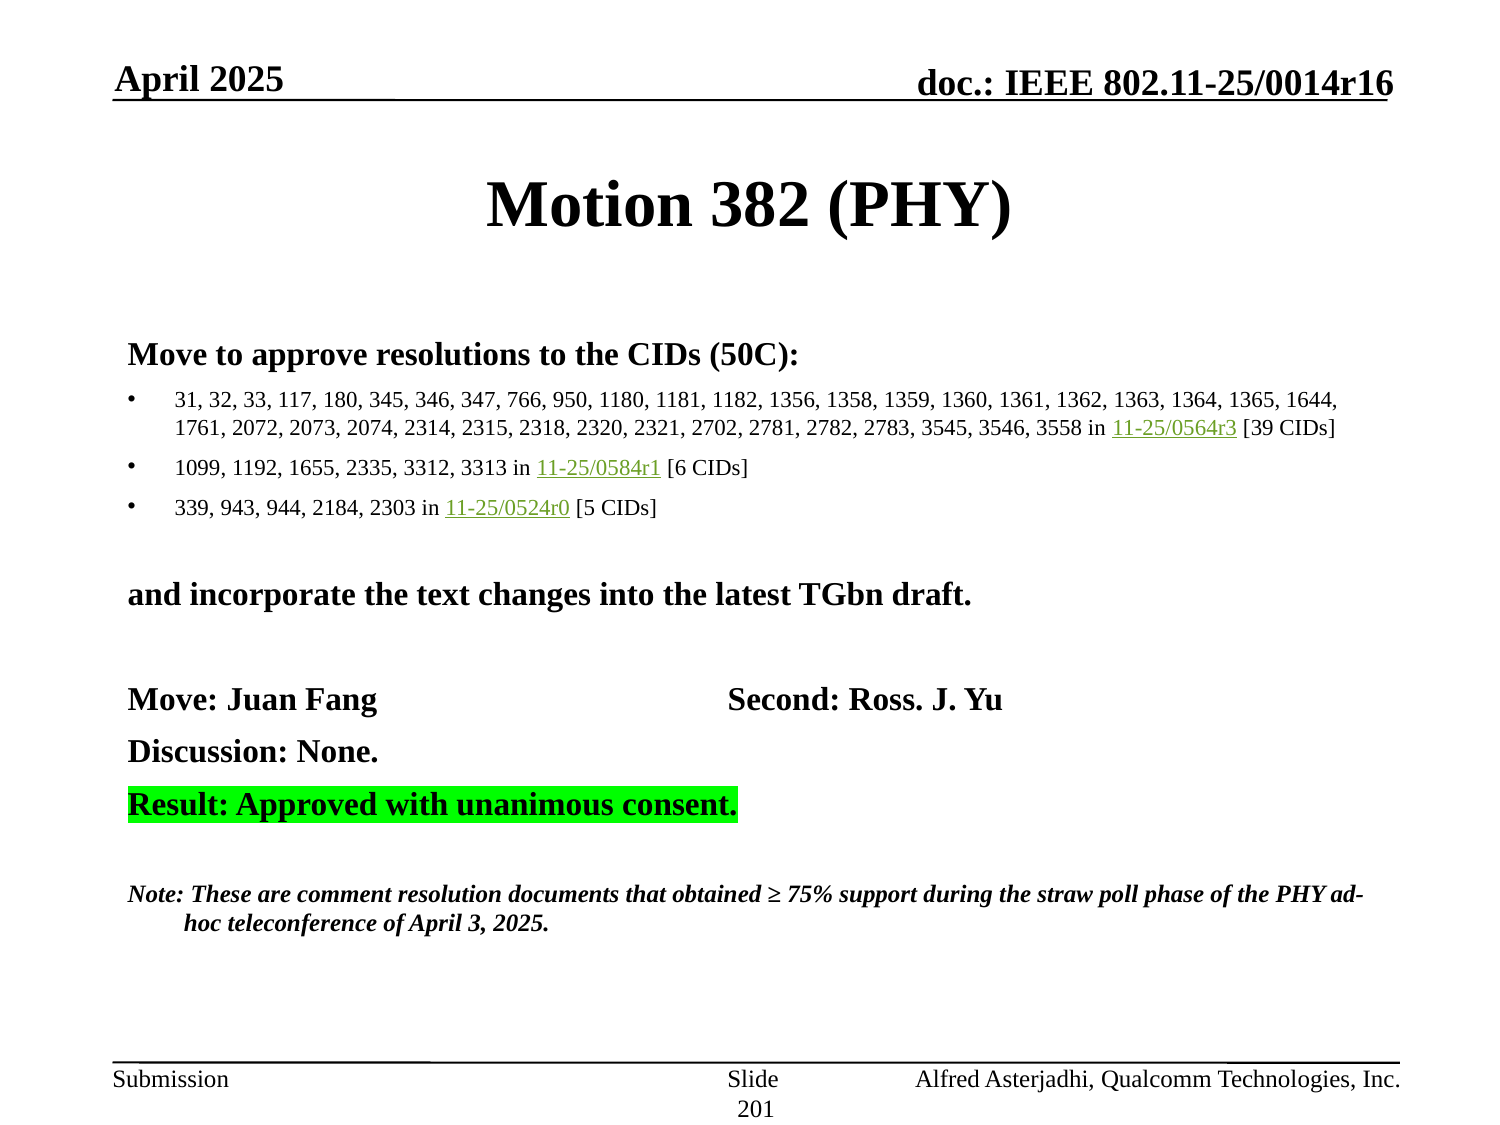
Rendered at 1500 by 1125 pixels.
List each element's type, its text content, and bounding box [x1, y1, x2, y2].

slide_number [114, 54, 423, 100]
footer Alfred Asterjadhi, Qualcomm Technologies, Inc. [878, 1061, 1402, 1093]
title Motion 382 (PHY) [112, 112, 1388, 288]
slide_number Slide 201 [712, 1061, 800, 1123]
list Move to approve resolutions to the CIDs (50C): 31, 32, 33, 117, 180, 345, 346, 347, 766, 950, 1180, 1181, 1182, 1356, 1358, 1359, 1360, 1361, 1362, 1363, 1364, 1365, 1644, 1761, 2072, 2073, 2074, 2314, 2315, 2318, 2320, 2321, 2702, 2781, 2782, 2783, 3545, 3546, 3558 in 11-25/0564r3 [39 CIDs] 1099, 1192, 1655, 2335, 3312, 3313 in 11-25/0584r1 [6 CIDs] 339, 943, 944, 2184, 2303 in 11-25/0524r0 [5 CIDs] and incorporate the text changes into the latest TGbn draft. Move: Juan Fang Second: Ross. J. Yu Discussion: None. Result: Approved with unanimous consent. Note: These are comment resolution documents that obtained ≥ 75% support during the straw poll phase of the PHY ad-hoc teleconference of April 3, 2025. [112, 324, 1388, 1063]
